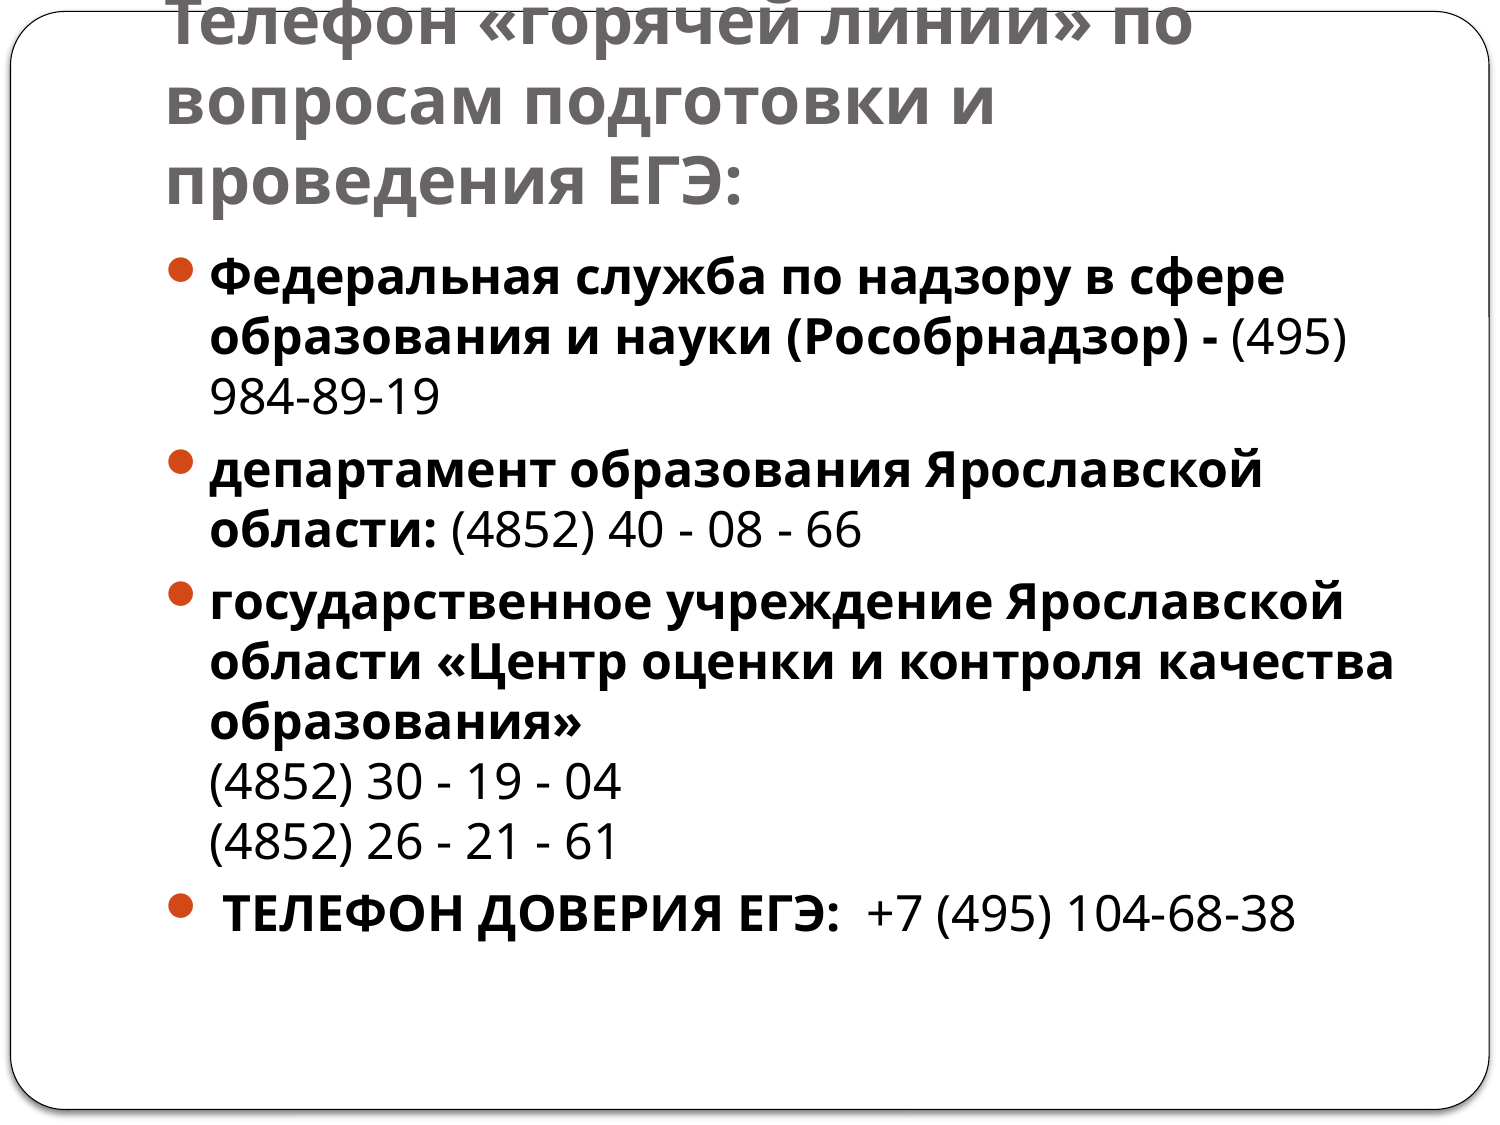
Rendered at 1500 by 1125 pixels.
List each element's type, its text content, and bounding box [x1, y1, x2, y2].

title Телефон «горячей линии» по вопросам подготовки и проведения ЕГЭ: [150, 45, 1425, 233]
list Федеральная служба по надзору в сфере образования и науки (Рособрнадзор) - (495) 984-89-19 департамент образования Ярославской области: (4852) 40 - 08 - 66 государственное учреждение Ярославской области «Центр оценки и контроля качества образования» (4852) 30 - 19 - 04 (4852) 26 - 21 - 61 ТЕЛЕФОН ДОВЕРИЯ ЕГЭ: +7 (495) 104-68-38 [150, 237, 1425, 988]
